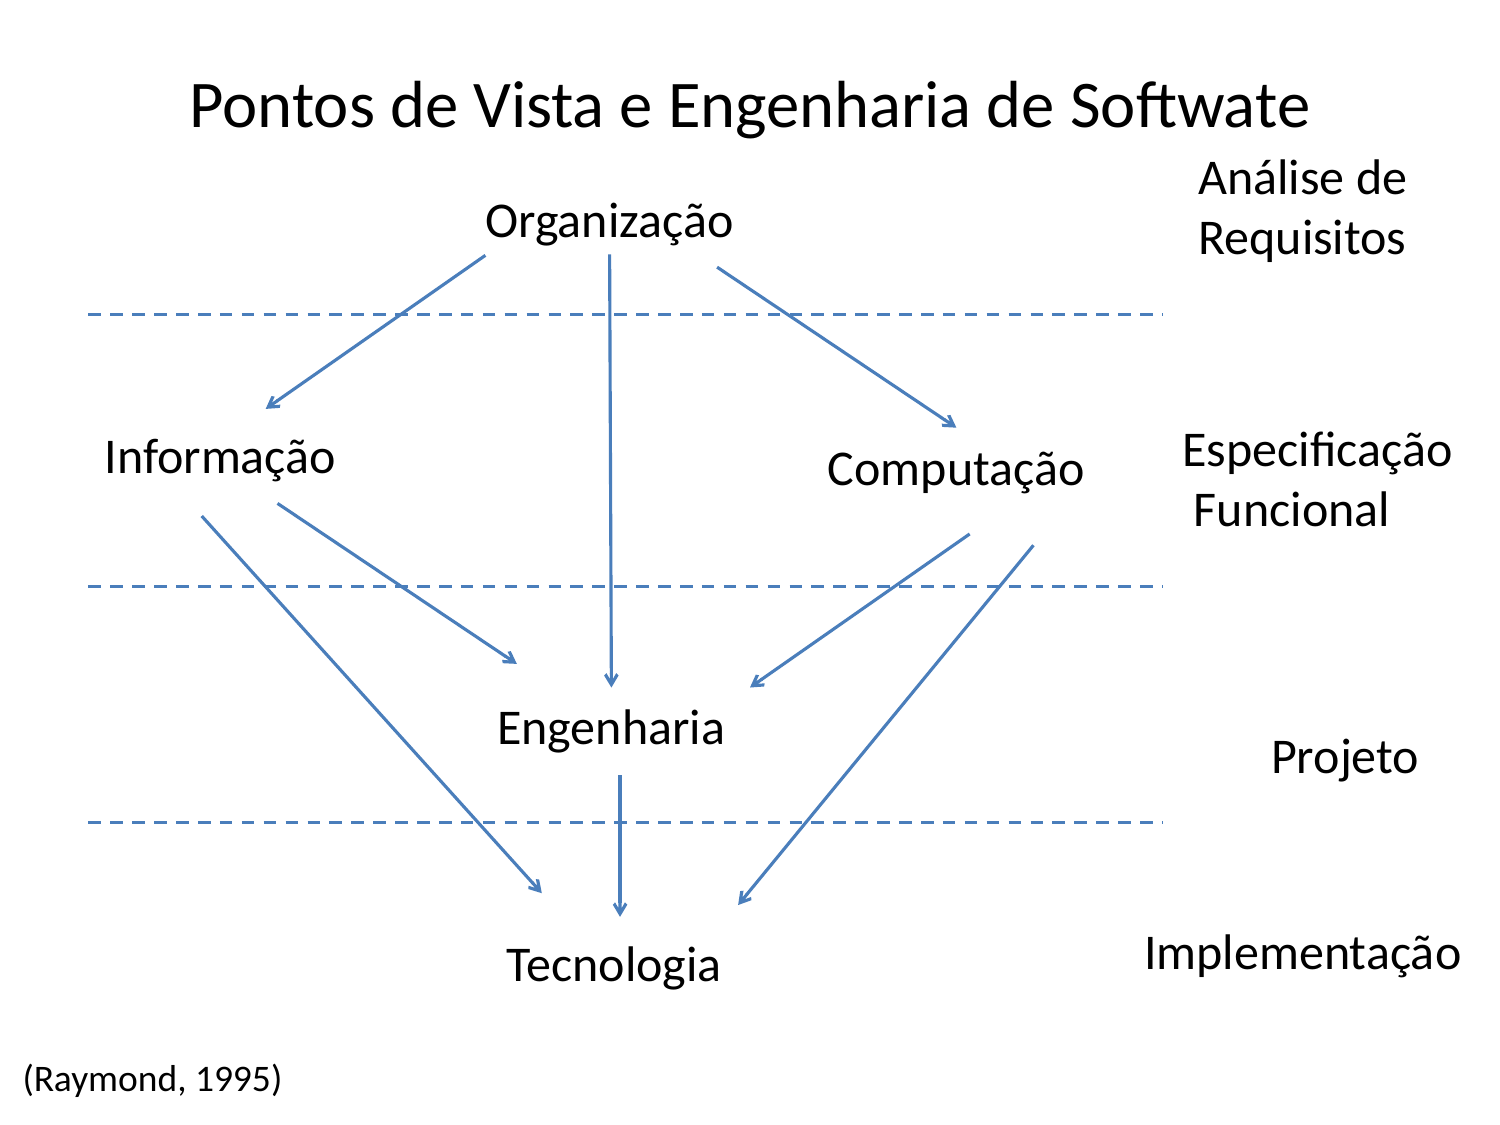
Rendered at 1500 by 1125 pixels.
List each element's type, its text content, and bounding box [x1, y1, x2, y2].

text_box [265, 255, 486, 410]
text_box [201, 515, 542, 894]
text_box Informação [89, 415, 351, 491]
text_box Engenharia [547, 687, 732, 763]
text_box Organização [470, 195, 749, 255]
text_box (Raymond, 1995) [7, 1046, 298, 1107]
text_box Projeto [1256, 715, 1434, 791]
text_box Especificação Funcional [1167, 408, 1468, 544]
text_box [277, 503, 518, 514]
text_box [737, 544, 1034, 906]
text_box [716, 266, 957, 428]
text_box Tecnologia [491, 923, 737, 999]
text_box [749, 533, 970, 543]
text_box Computação [813, 427, 1100, 503]
text_box Análise de Requisitos [1183, 137, 1434, 272]
title Pontos de Vista e Engenharia de Softwate [75, 7, 1425, 195]
text_box Implementação [1129, 911, 1477, 987]
